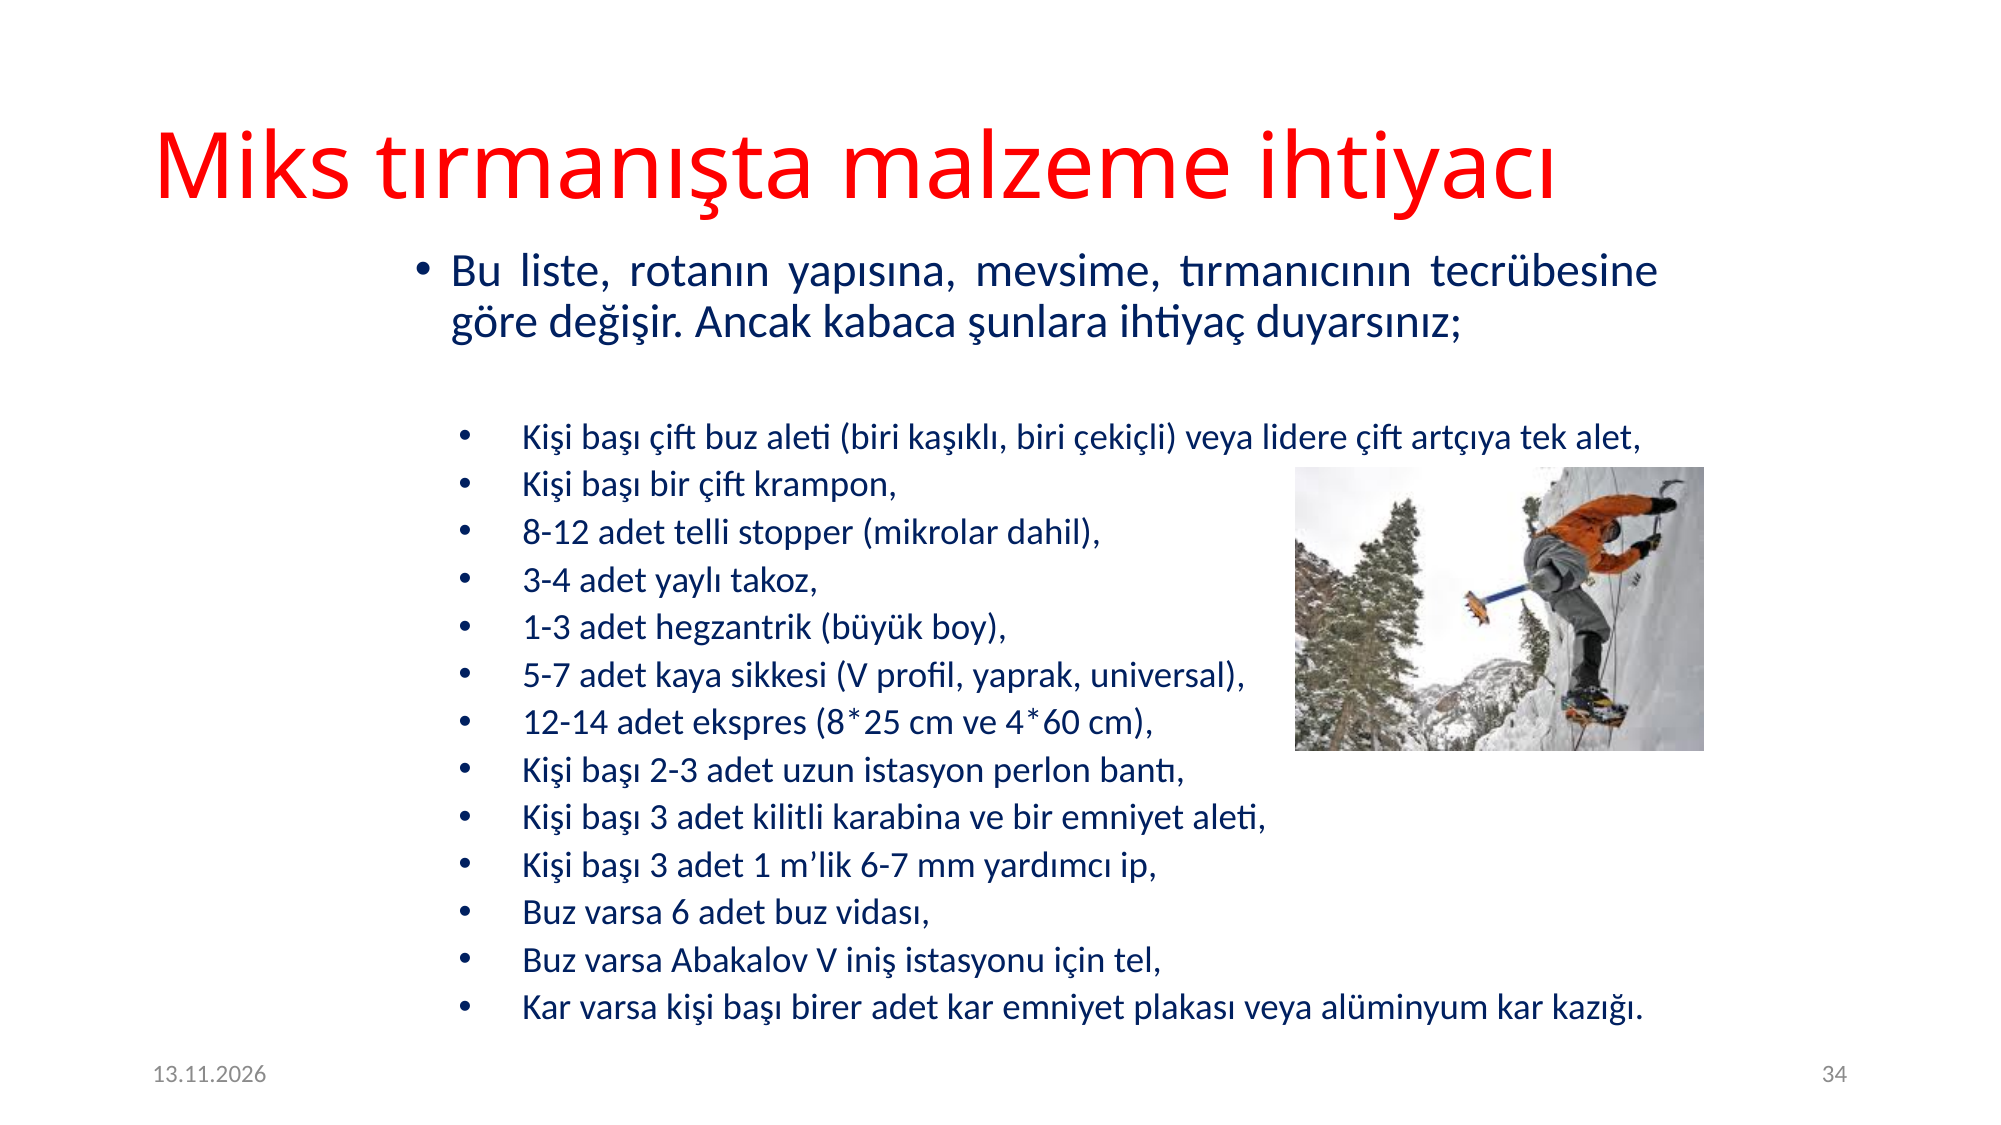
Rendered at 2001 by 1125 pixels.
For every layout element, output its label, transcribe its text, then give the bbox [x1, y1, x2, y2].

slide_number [137, 1042, 588, 1103]
title Miks tırmanışta malzeme ihtiyacı [137, 59, 1863, 278]
picture [1295, 467, 1704, 751]
slide_number 34 [1412, 1042, 1863, 1103]
list Bu liste, rotanın yapısına, mevsime, tırmanıcının tecrübesine göre değişir. Ancak kabaca şunlara ihtiyaç duyarsınız; Kişi başı çift buz aleti (biri kaşıklı, biri çekiçli) veya lidere çift artçıya tek alet, Kişi başı bir çift krampon, 8-12 adet telli stopper (mikrolar dahil), 3-4 adet yaylı takoz, 1-3 adet hegzantrik (büyük boy), 5-7 adet kaya sikkesi (V profil, yaprak, universal), 12-14 adet ekspres (8*25 cm ve 4*60 cm), Kişi başı 2-3 adet uzun istasyon perlon bantı, Kişi başı 3 adet kilitli karabina ve bir emniyet aleti, Kişi başı 3 adet 1 m’lik 6-7 mm yardımcı ip, Buz varsa 6 adet buz vidası, Buz varsa Abakalov V iniş istasyonu için tel, Kar varsa kişi başı birer adet kar emniyet plakası veya alüminyum kar kazığı. [399, 237, 1675, 1083]
